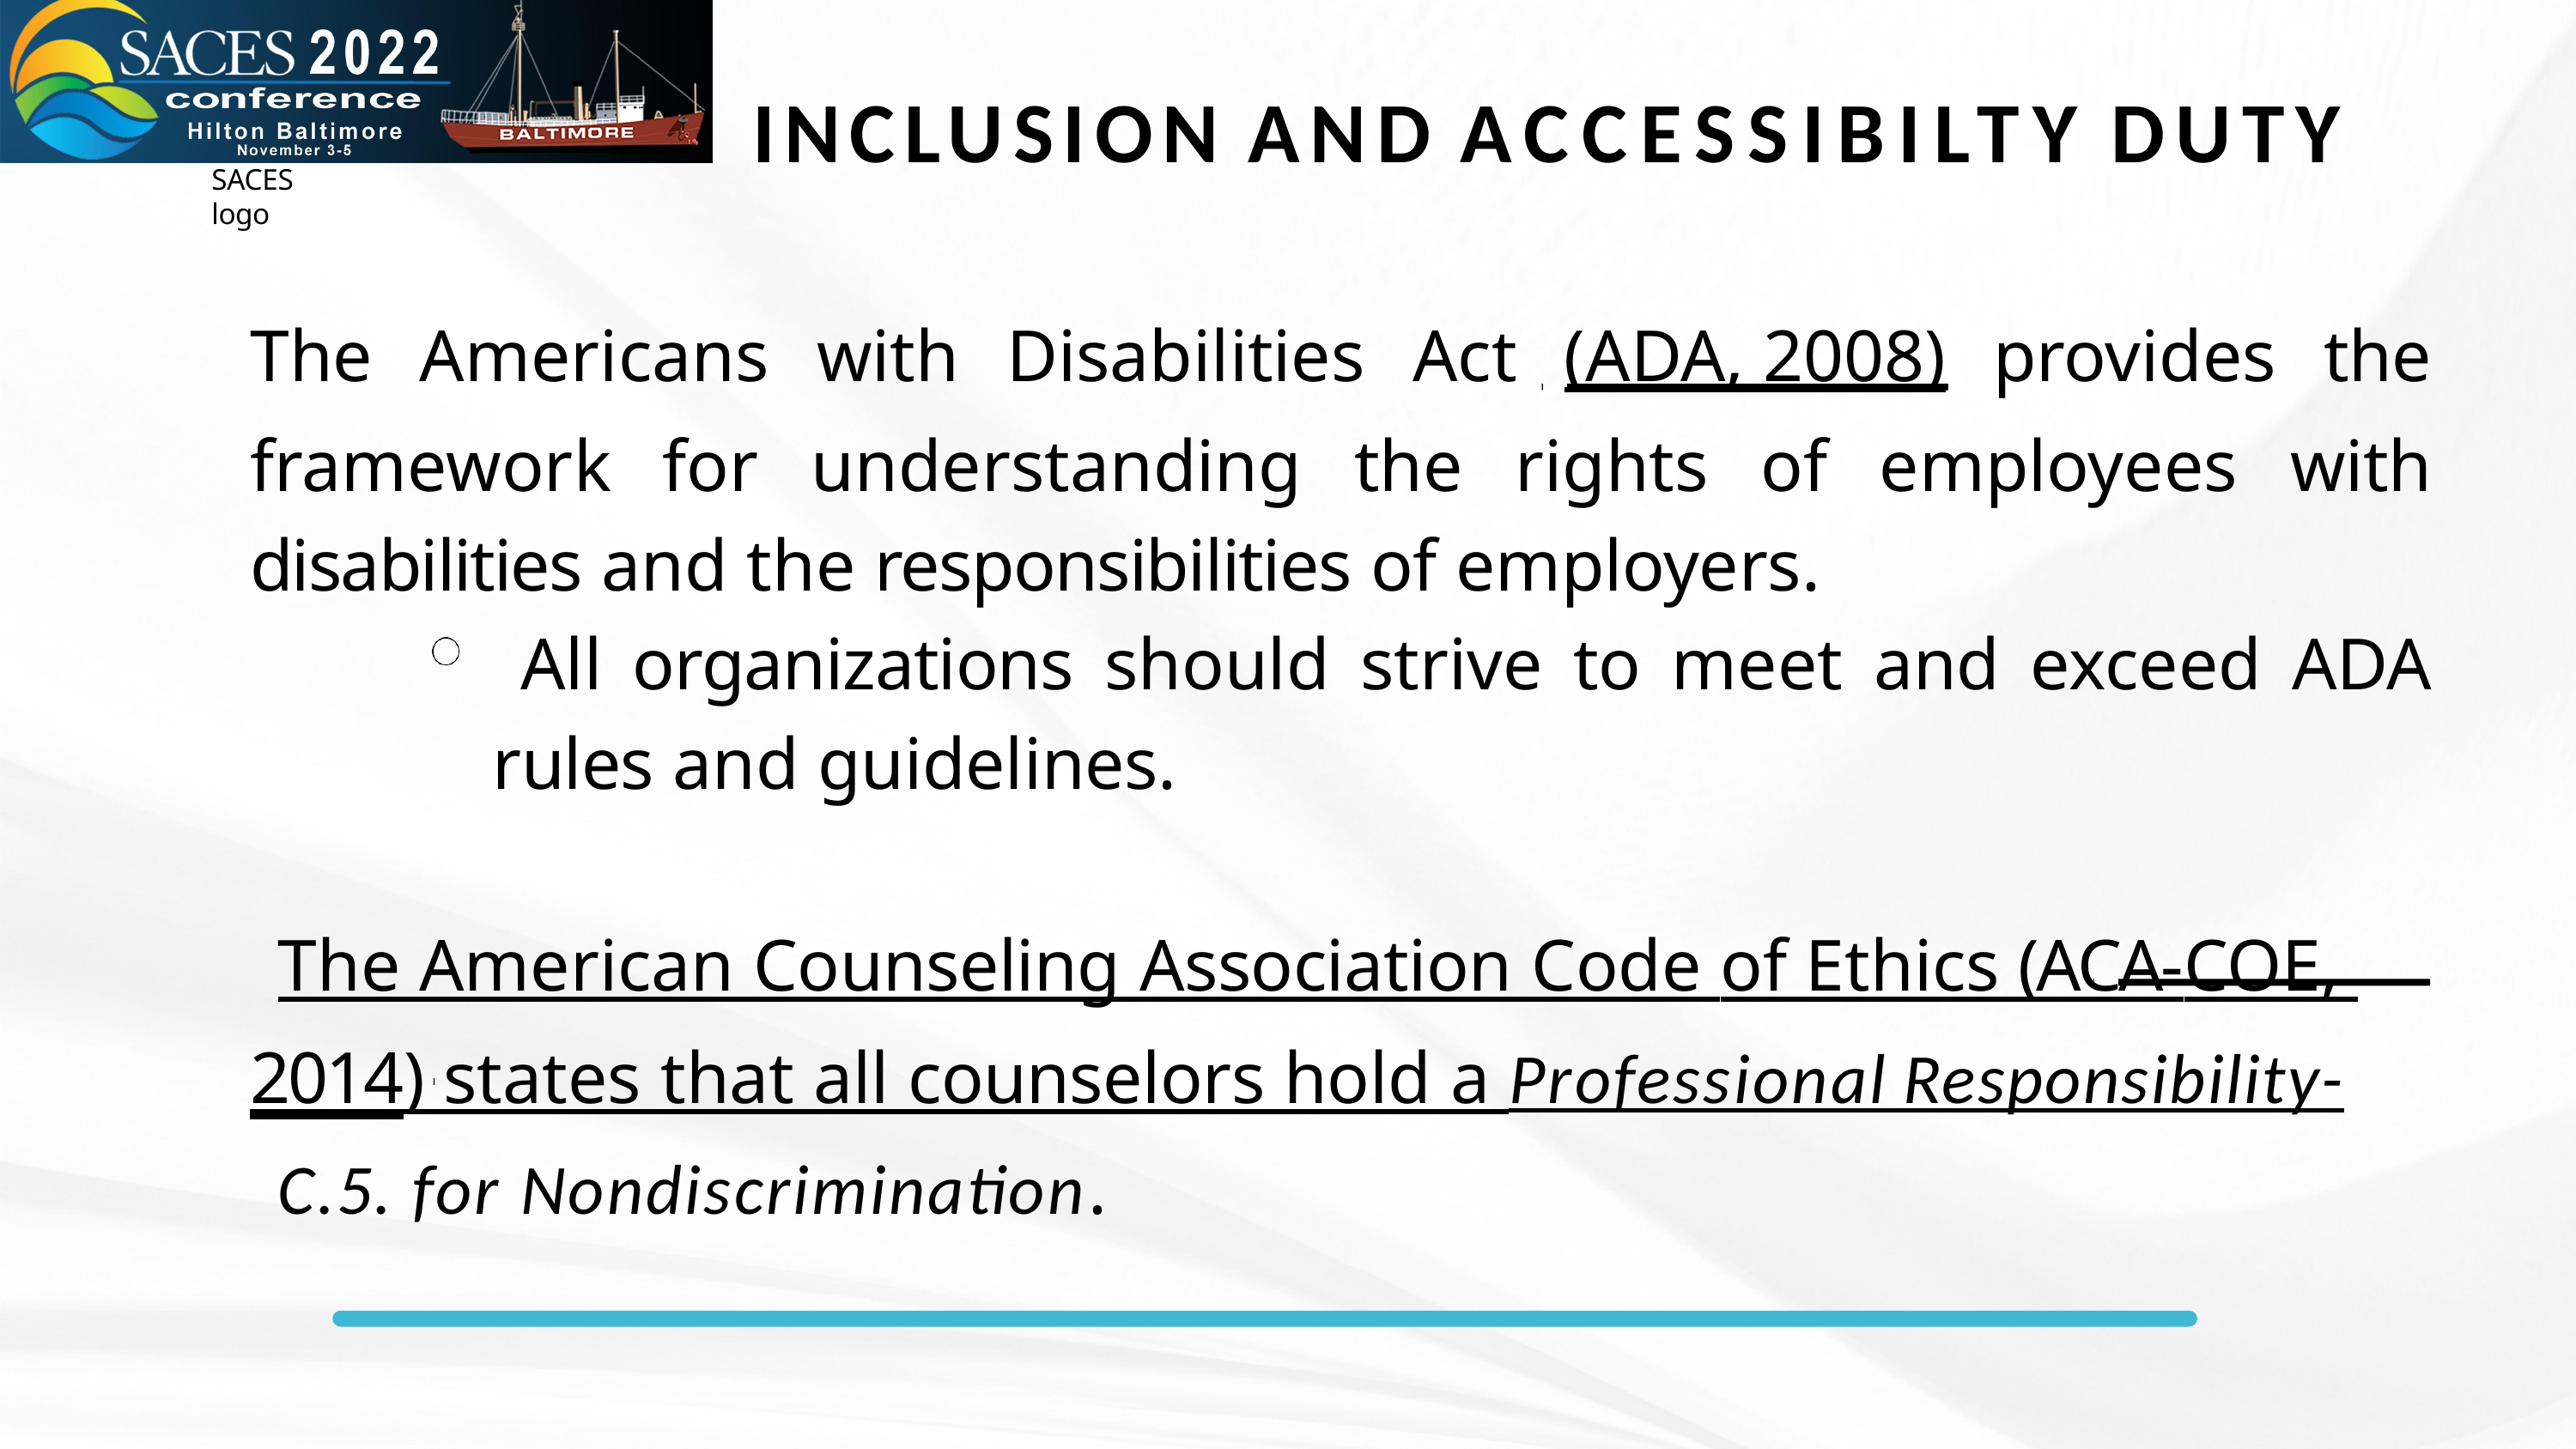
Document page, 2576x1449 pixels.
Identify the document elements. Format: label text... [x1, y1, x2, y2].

title INCLUSION AND ACCESSIBILTY DUTY [750, 75, 2372, 319]
text_box SACES logo [210, 170, 358, 231]
text_box [332, 1310, 2197, 1327]
text_box The Americans with Disabilities Act (ADA, 2008) provides the framework for understanding the rights of employees with disabilities and the responsibilities of employers. All organizations should strive to meet and exceed ADA rules and guidelines. The American Counseling Association Code of Ethics (ACA-COE, 2014) states that all counselors hold a Professional Responsibility- C.5. for Nondiscrimination. [248, 292, 2433, 1229]
picture [0, 0, 2576, 1449]
